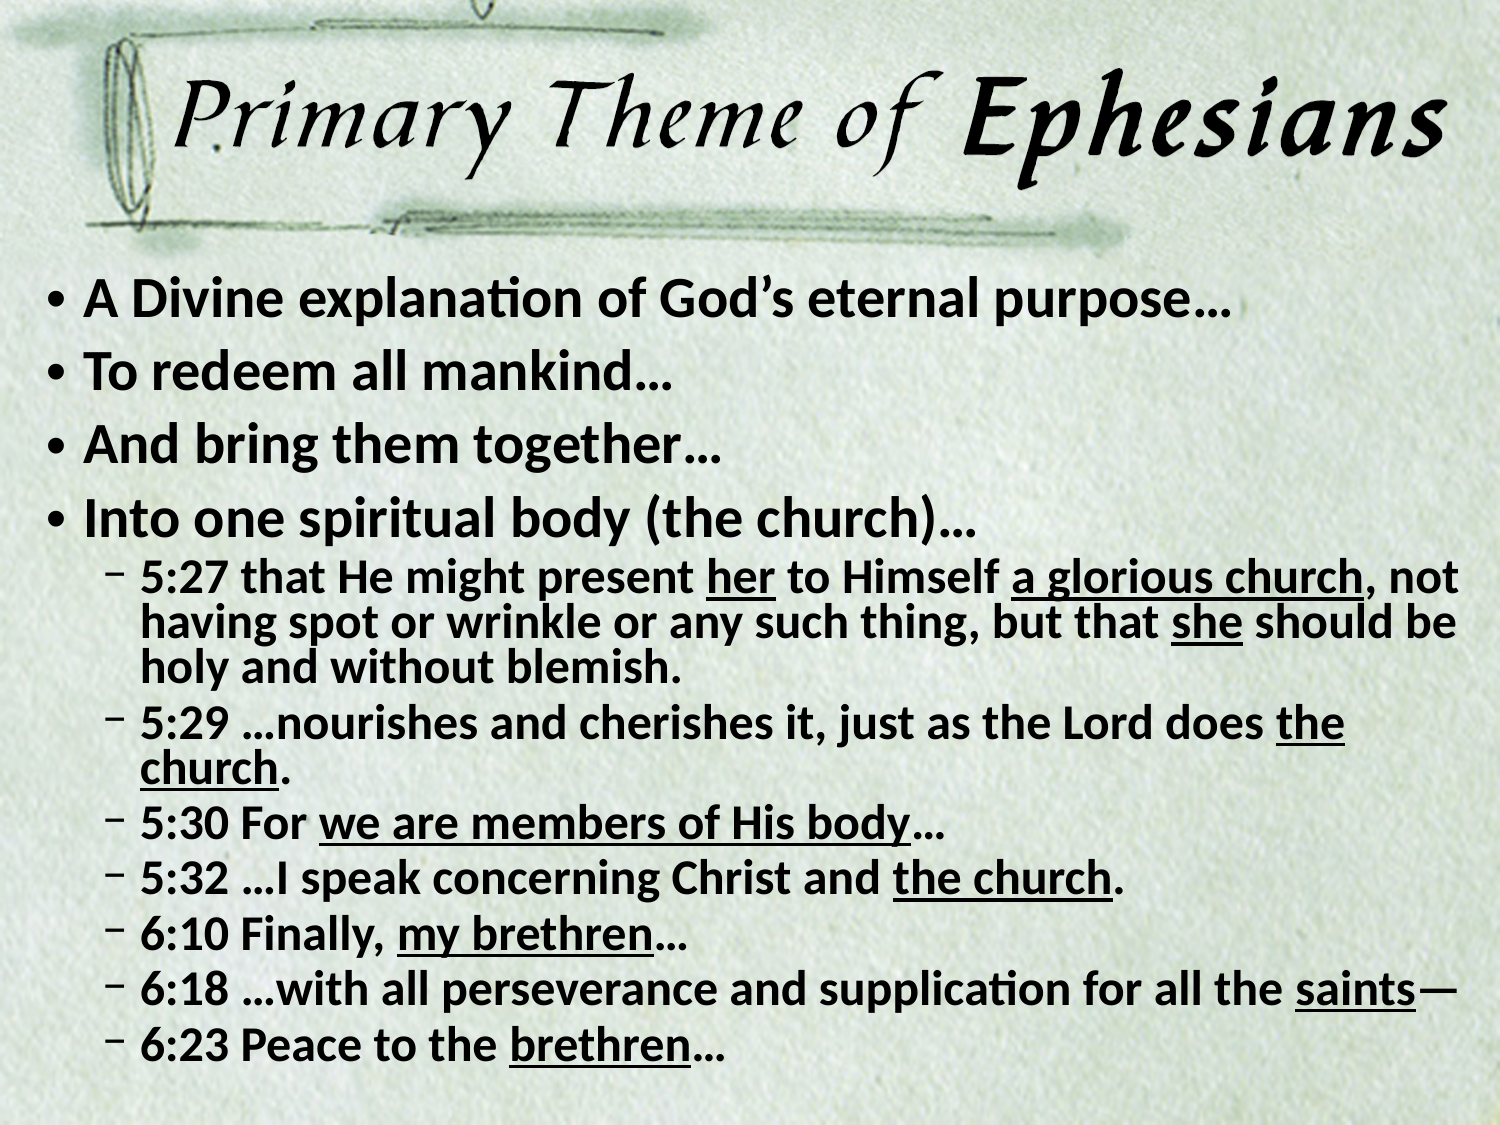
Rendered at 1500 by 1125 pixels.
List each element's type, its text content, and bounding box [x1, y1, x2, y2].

list A Divine explanation of God’s eternal purpose… To redeem all mankind… And bring them together… Into one spiritual body (the church)… 5:27 that He might present her to Himself a glorious church, not having spot or wrinkle or any such thing, but that she should be holy and without blemish. 5:29 …nourishes and cherishes it, just as the Lord does the church. 5:30 For we are members of His body… 5:32 …I speak concerning Christ and the church. 6:10 Finally, my brethren… 6:18 …with all perseverance and supplication for all the saints— 6:23 Peace to the brethren… [30, 267, 1500, 1125]
picture [0, 0, 1500, 1125]
